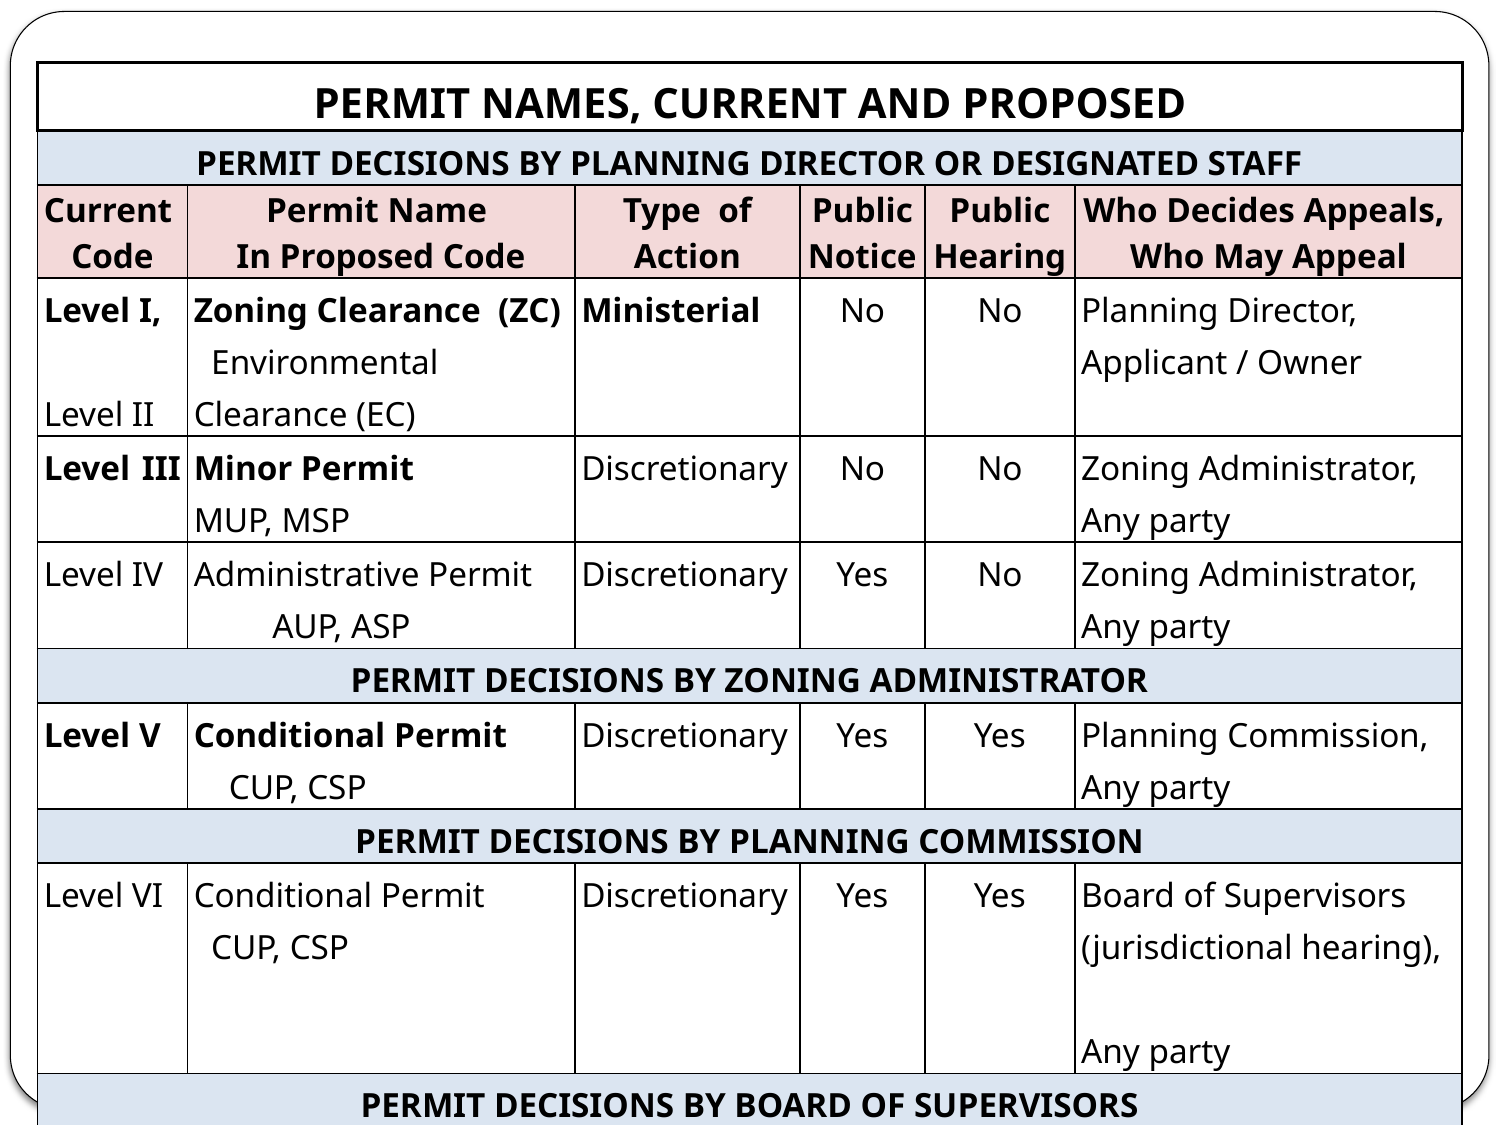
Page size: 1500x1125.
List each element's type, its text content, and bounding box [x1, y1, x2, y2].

table_cell No [801, 279, 924, 435]
table_cell Discretionary [576, 704, 799, 808]
table_cell Board of Supervisors (jurisdictional hearing), Any party [1076, 864, 1461, 1073]
table_cell Conditional Permit CUP, CSP [188, 864, 574, 1073]
table_cell Discretionary [576, 437, 799, 541]
table_cell Who Decides Appeals, Who May Appeal [1076, 186, 1461, 277]
table_cell Discretionary [576, 864, 799, 1073]
table_cell Ministerial [576, 279, 799, 435]
table_cell No [926, 543, 1074, 648]
table_cell Level V [38, 704, 187, 808]
table_cell Level VI [38, 864, 187, 1073]
table_cell Minor Permit MUP, MSP [188, 437, 574, 541]
table_cell PERMIT DECISIONS BY BOARD OF SUPERVISORS [38, 1074, 1461, 1125]
table_cell Yes [926, 864, 1074, 1073]
table_header PERMIT NAMES, CURRENT AND PROPOSED [39, 64, 1461, 129]
table_cell Zoning Administrator, Any party [1076, 437, 1461, 541]
table_cell Level IV [38, 543, 187, 648]
table_cell Yes [801, 543, 924, 648]
table_cell Current Code [38, 186, 187, 277]
table_cell Administrative Permit AUP, ASP [188, 543, 574, 648]
table_cell Yes [801, 864, 924, 1073]
table_cell Type of Action [576, 186, 799, 277]
table_cell Zoning Clearance (ZC) Environmental Clearance (EC) [188, 279, 574, 435]
table_cell Planning Director, Applicant / Owner [1076, 279, 1461, 435]
table_cell No [926, 437, 1074, 541]
table_cell PERMIT DECISIONS BY PLANNING COMMISSION [38, 810, 1461, 862]
table_cell PERMIT DECISIONS BY PLANNING DIRECTOR OR DESIGNATED STAFF [38, 132, 1461, 184]
table_cell No [926, 279, 1074, 435]
table_cell Discretionary [576, 543, 799, 648]
table_cell Zoning Administrator, Any party [1076, 543, 1461, 648]
table_cell Yes [926, 704, 1074, 808]
table_cell Public Hearing [926, 186, 1074, 277]
table_cell Conditional Permit CUP, CSP [188, 704, 574, 808]
table_cell Level III [38, 437, 187, 541]
table_cell Permit Name In Proposed Code [188, 186, 574, 277]
table_cell Planning Commission, Any party [1076, 704, 1461, 808]
table_cell Level I, Level II [38, 279, 187, 435]
table_cell Yes [801, 704, 924, 808]
table_cell PERMIT DECISIONS BY ZONING ADMINISTRATOR [38, 649, 1461, 702]
table_cell Public Notice [801, 186, 924, 277]
table_cell No [801, 437, 924, 541]
